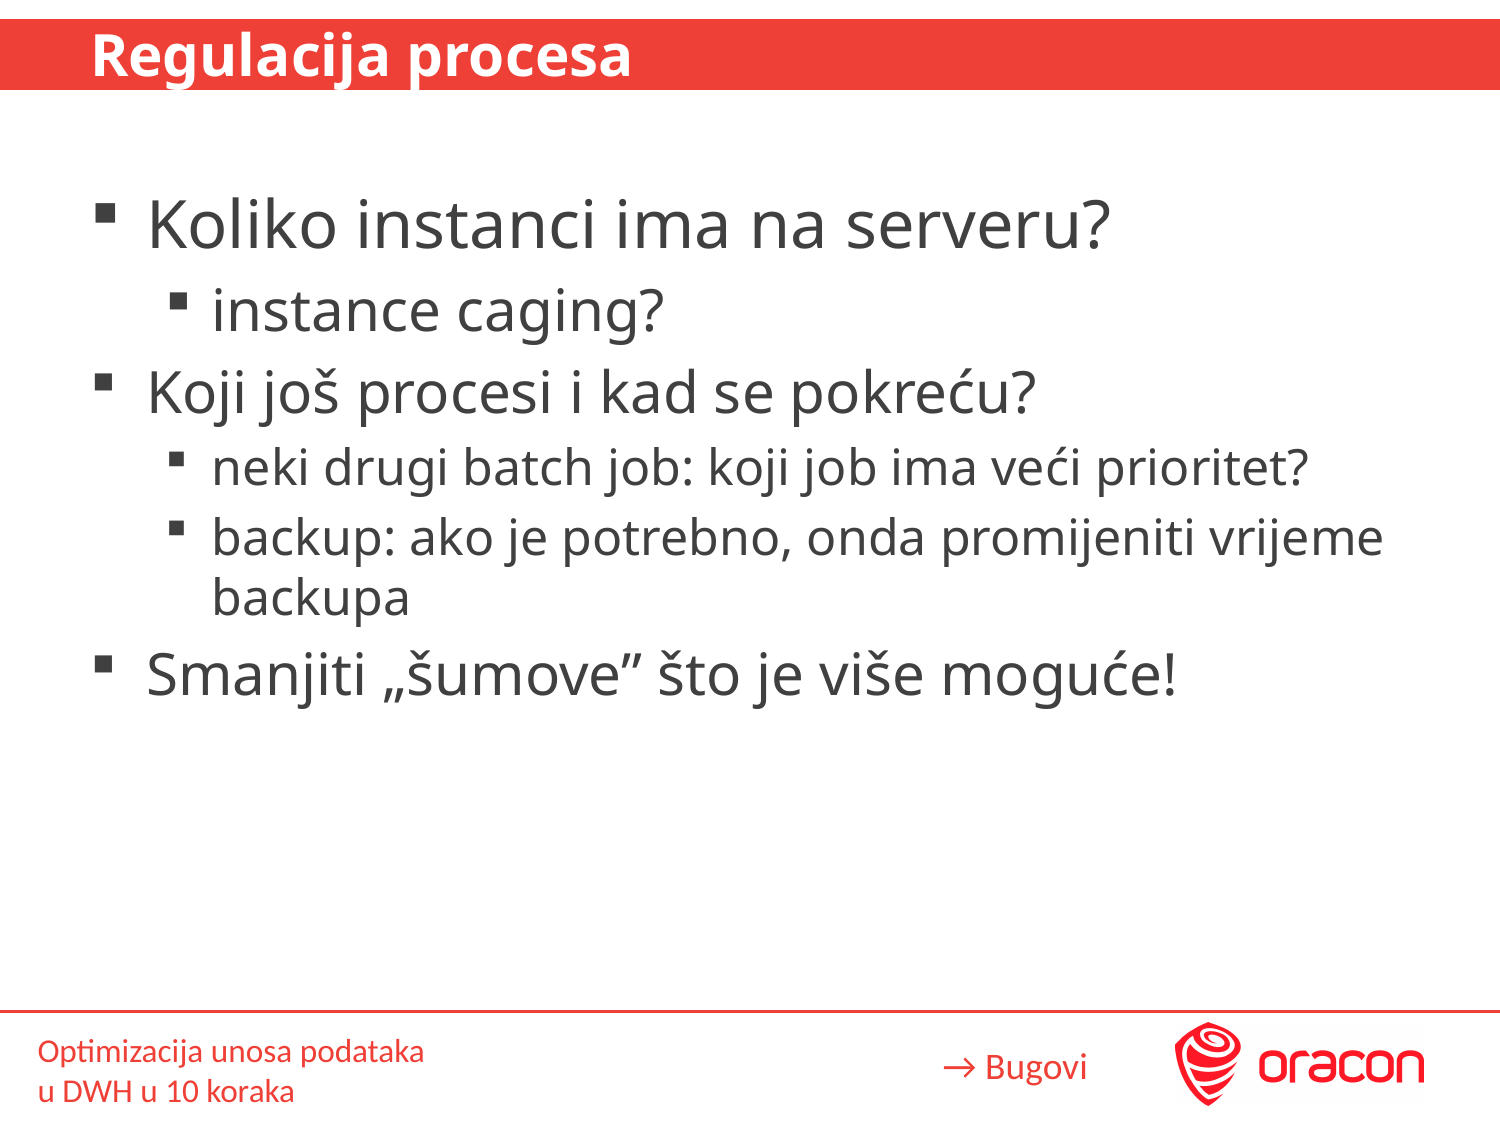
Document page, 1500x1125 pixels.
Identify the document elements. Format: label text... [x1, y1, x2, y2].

text_box → Bugovi [927, 1034, 1103, 1095]
list Koliko instanci ima na serveru? instance caging? Koji još procesi i kad se pokreću? neki drugi batch job: koji job ima veći prioritet? backup: ako je potrebno, onda promijeniti vrijeme backupa Smanjiti „šumove” što je više moguće! [75, 174, 1425, 917]
title Regulacija procesa [75, 0, 1400, 112]
picture [1175, 1022, 1424, 1106]
